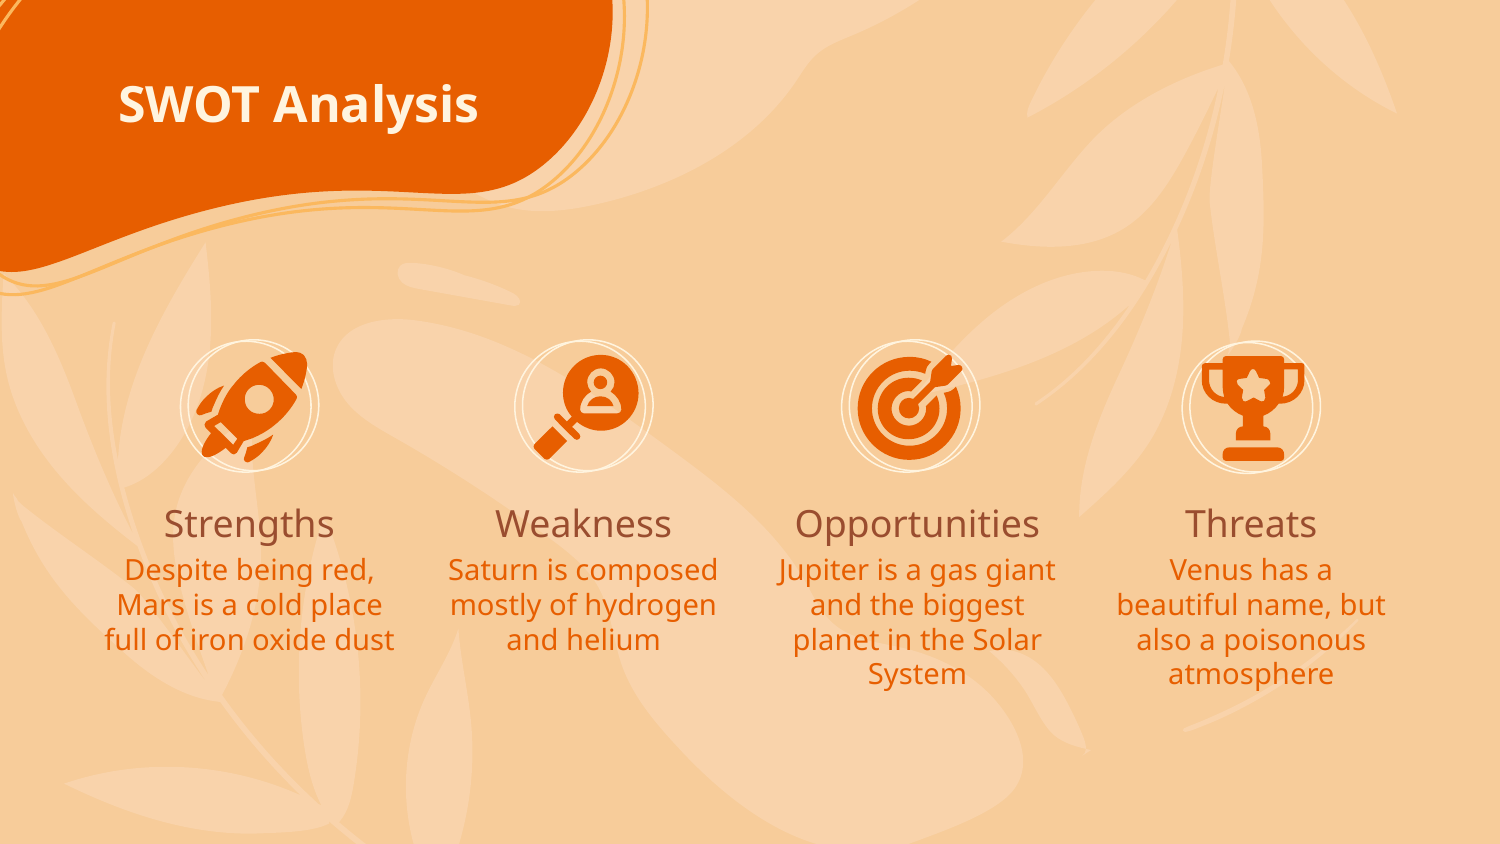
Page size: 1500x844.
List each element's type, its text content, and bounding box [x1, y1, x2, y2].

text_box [180, 337, 319, 475]
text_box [195, 351, 308, 463]
subtitle Saturn is composed mostly of hydrogen and helium [422, 542, 745, 667]
subtitle Threats [1090, 502, 1413, 542]
subtitle Weakness [422, 502, 745, 542]
subtitle Strengths [88, 502, 411, 542]
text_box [532, 354, 639, 460]
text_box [1201, 355, 1305, 462]
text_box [885, 669, 897, 690]
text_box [515, 337, 653, 475]
subtitle Opportunities [756, 502, 1079, 542]
subtitle Despite being red, Mars is a cold place full of iron oxide dust [88, 542, 411, 667]
title SWOT Analysis [103, 57, 603, 123]
subtitle Venus has a beautiful name, but also a poisonous atmosphere [1090, 542, 1413, 667]
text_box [1182, 339, 1320, 476]
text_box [842, 337, 980, 475]
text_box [857, 354, 964, 461]
subtitle Jupiter is a gas giant and the biggest planet in the Solar System [756, 542, 1079, 667]
